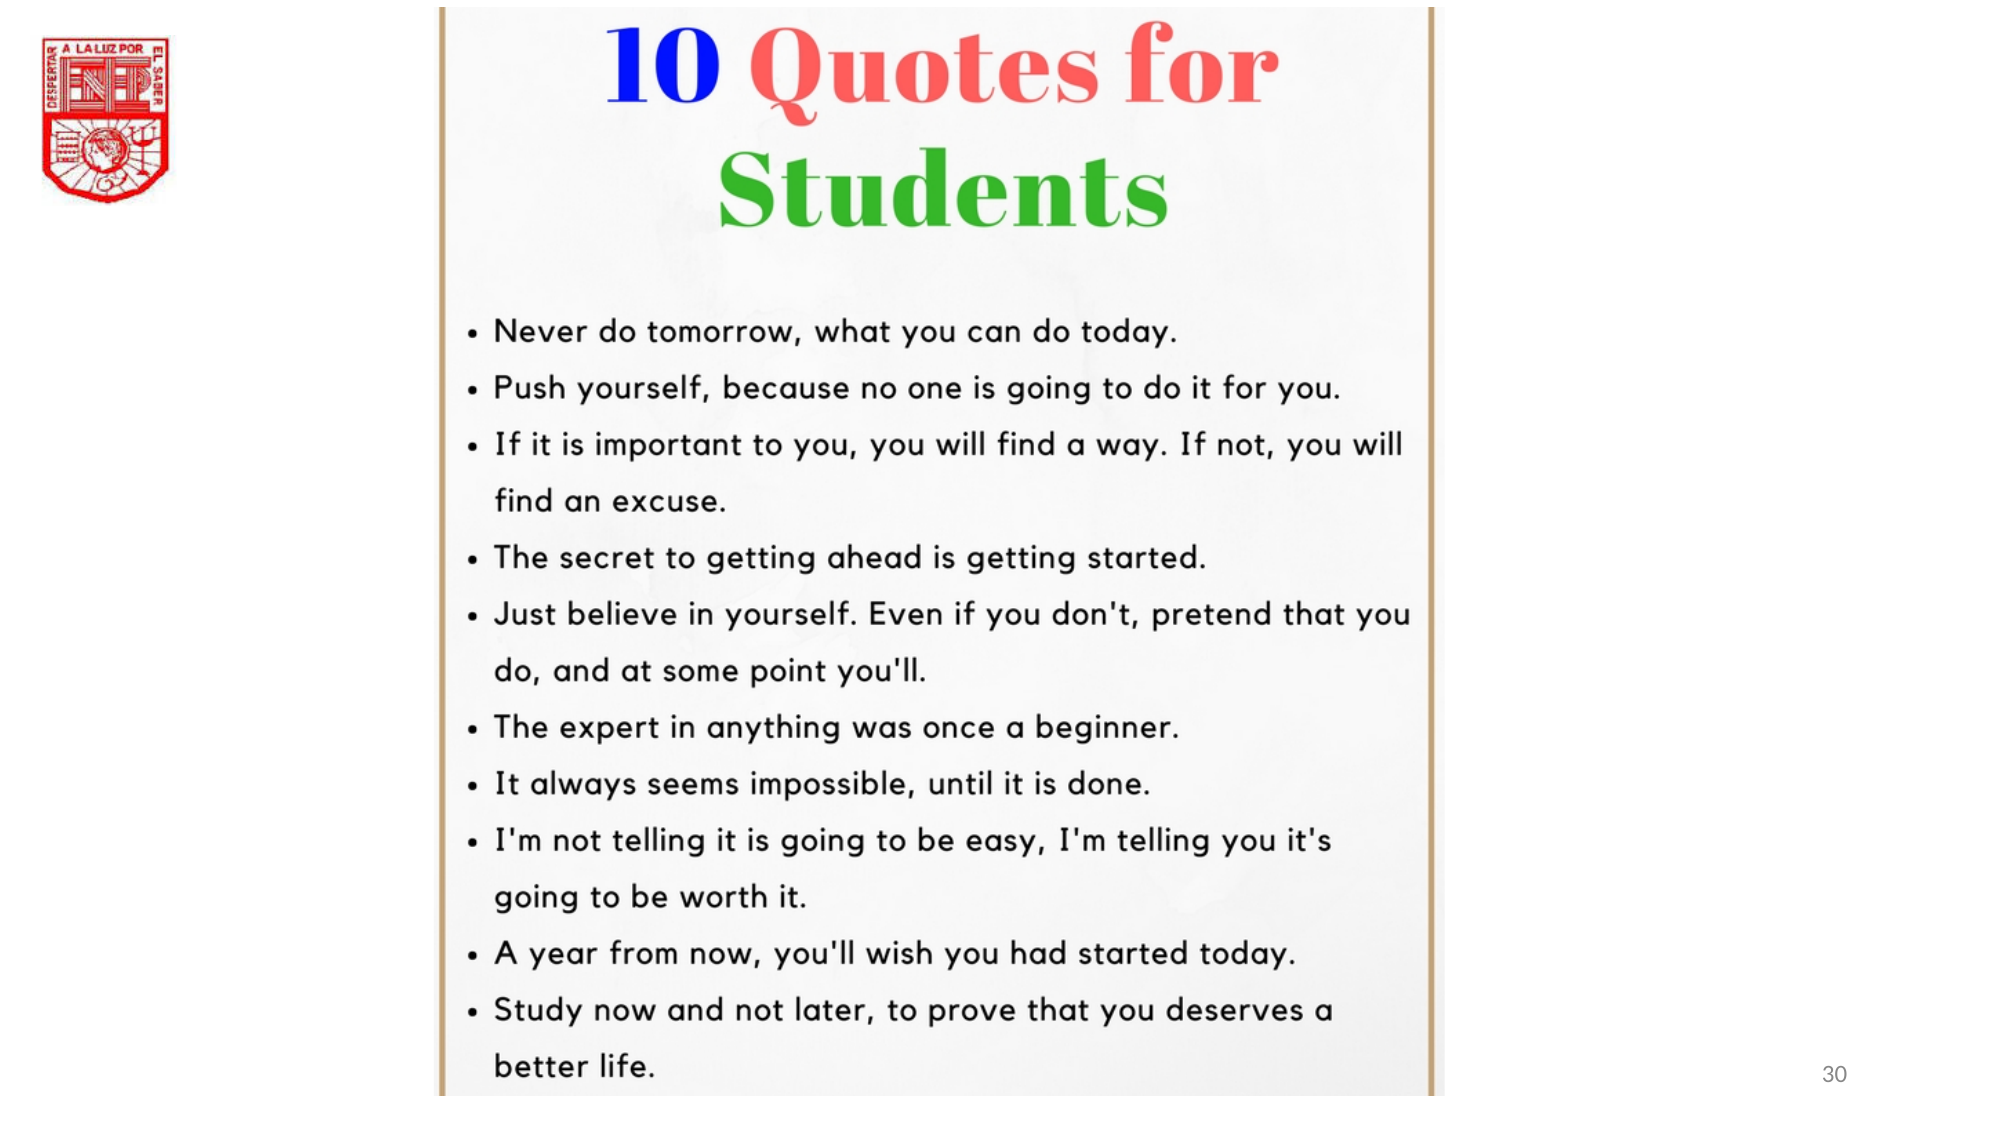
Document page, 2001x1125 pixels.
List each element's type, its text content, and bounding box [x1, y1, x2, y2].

picture [433, 7, 1445, 1096]
picture [25, 34, 189, 207]
slide_number 30 [1445, 1042, 1863, 1103]
